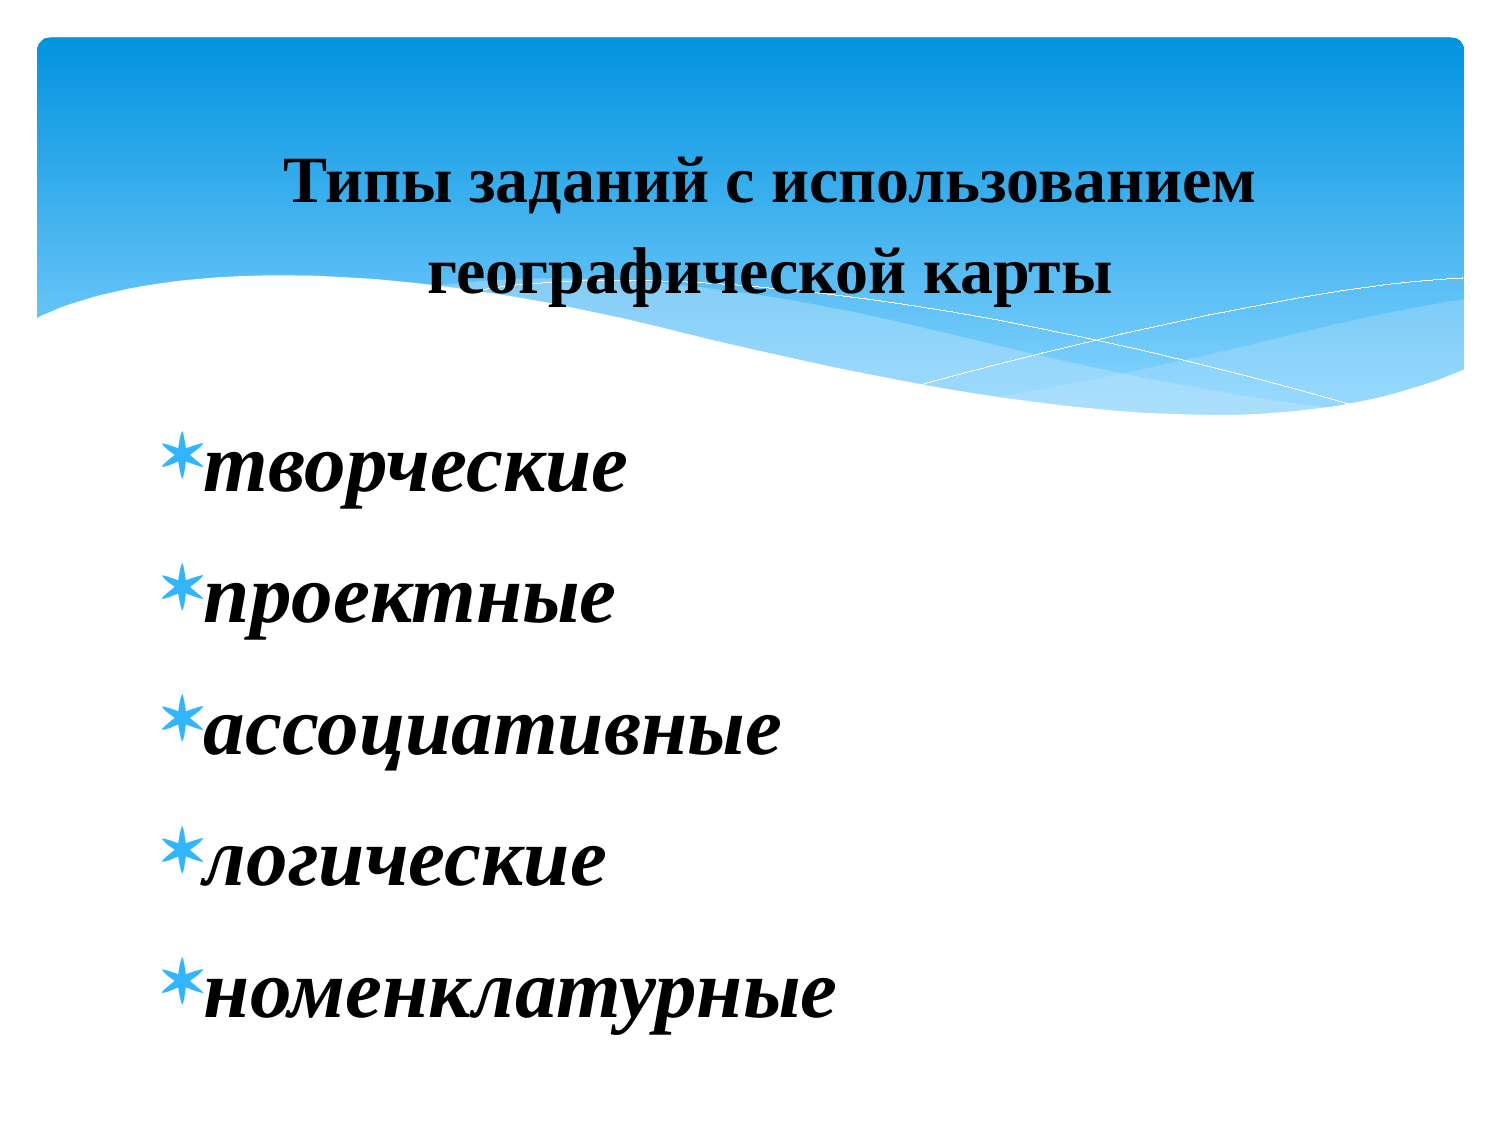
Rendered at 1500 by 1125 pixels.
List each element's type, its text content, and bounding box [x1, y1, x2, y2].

title Типы заданий с использованием географической карты [41, 55, 1459, 374]
list творческие проектные ассоциативные логические номенклатурные [147, 385, 1363, 1047]
